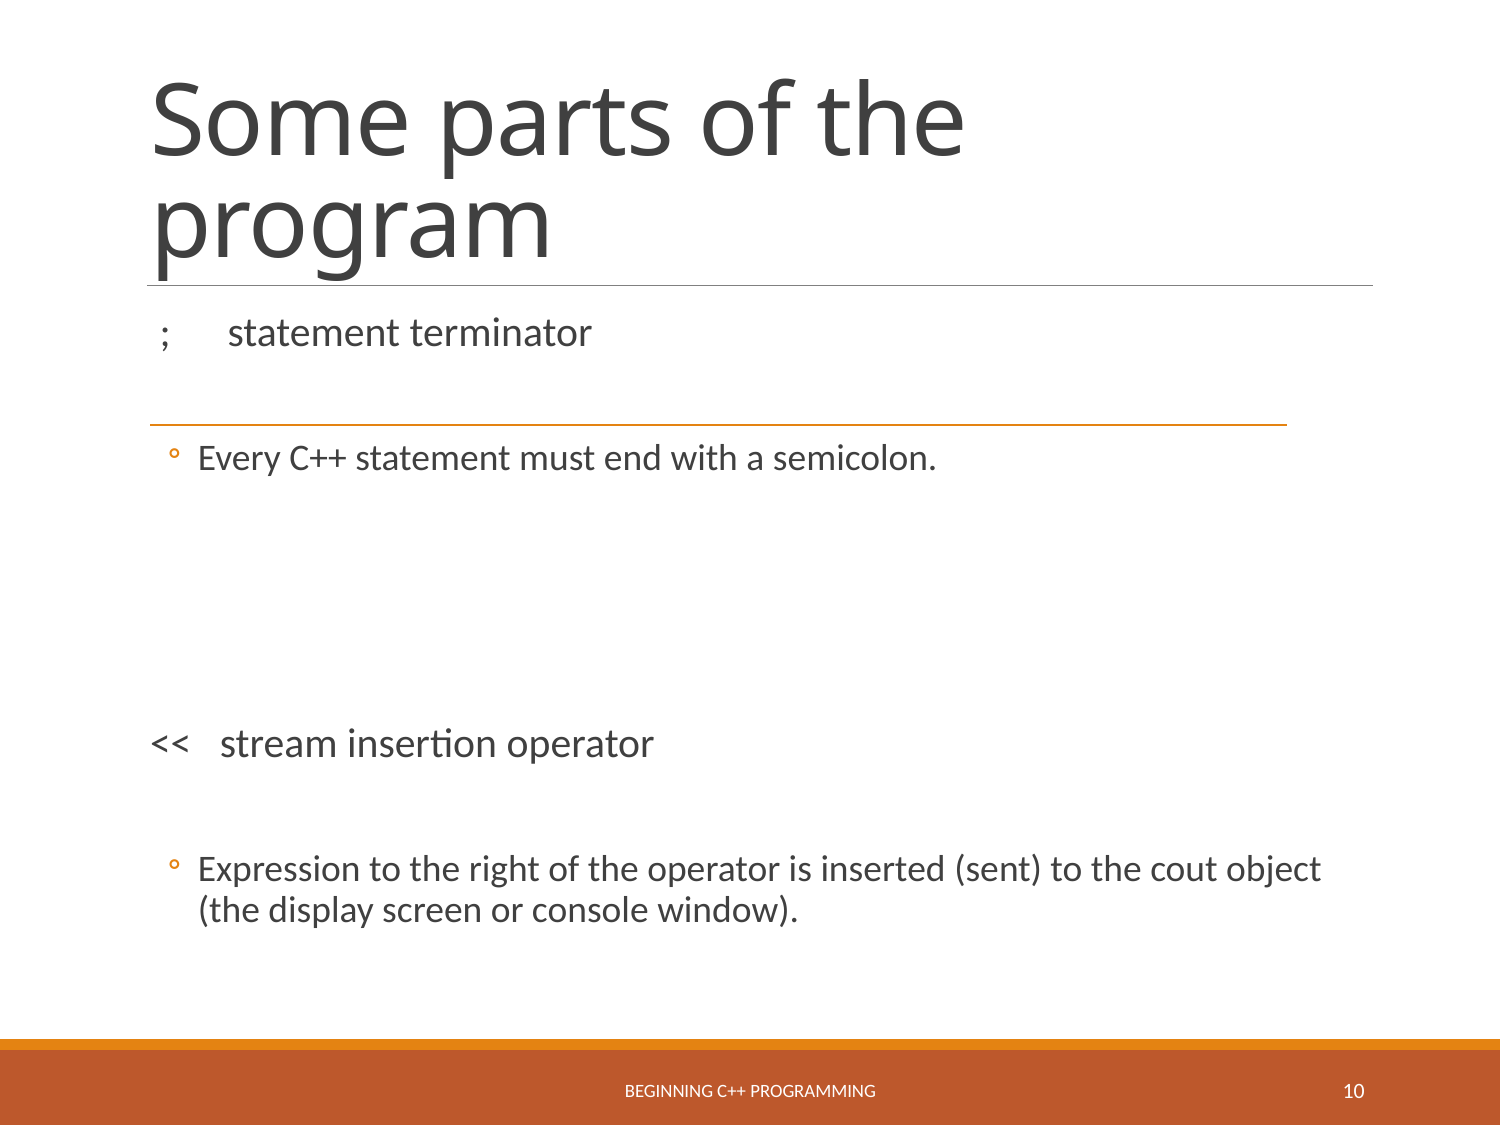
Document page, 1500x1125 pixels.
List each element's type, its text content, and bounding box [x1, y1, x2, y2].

list ; statement terminator Every C++ statement must end with a semicolon. << stream insertion operator Expression to the right of the operator is inserted (sent) to the cout object (the display screen or console window). [135, 302, 1373, 963]
footer Beginning C++ Programming [453, 1059, 1047, 1120]
slide_number 10 [1218, 1059, 1380, 1120]
title Some parts of the program [135, 47, 1373, 285]
